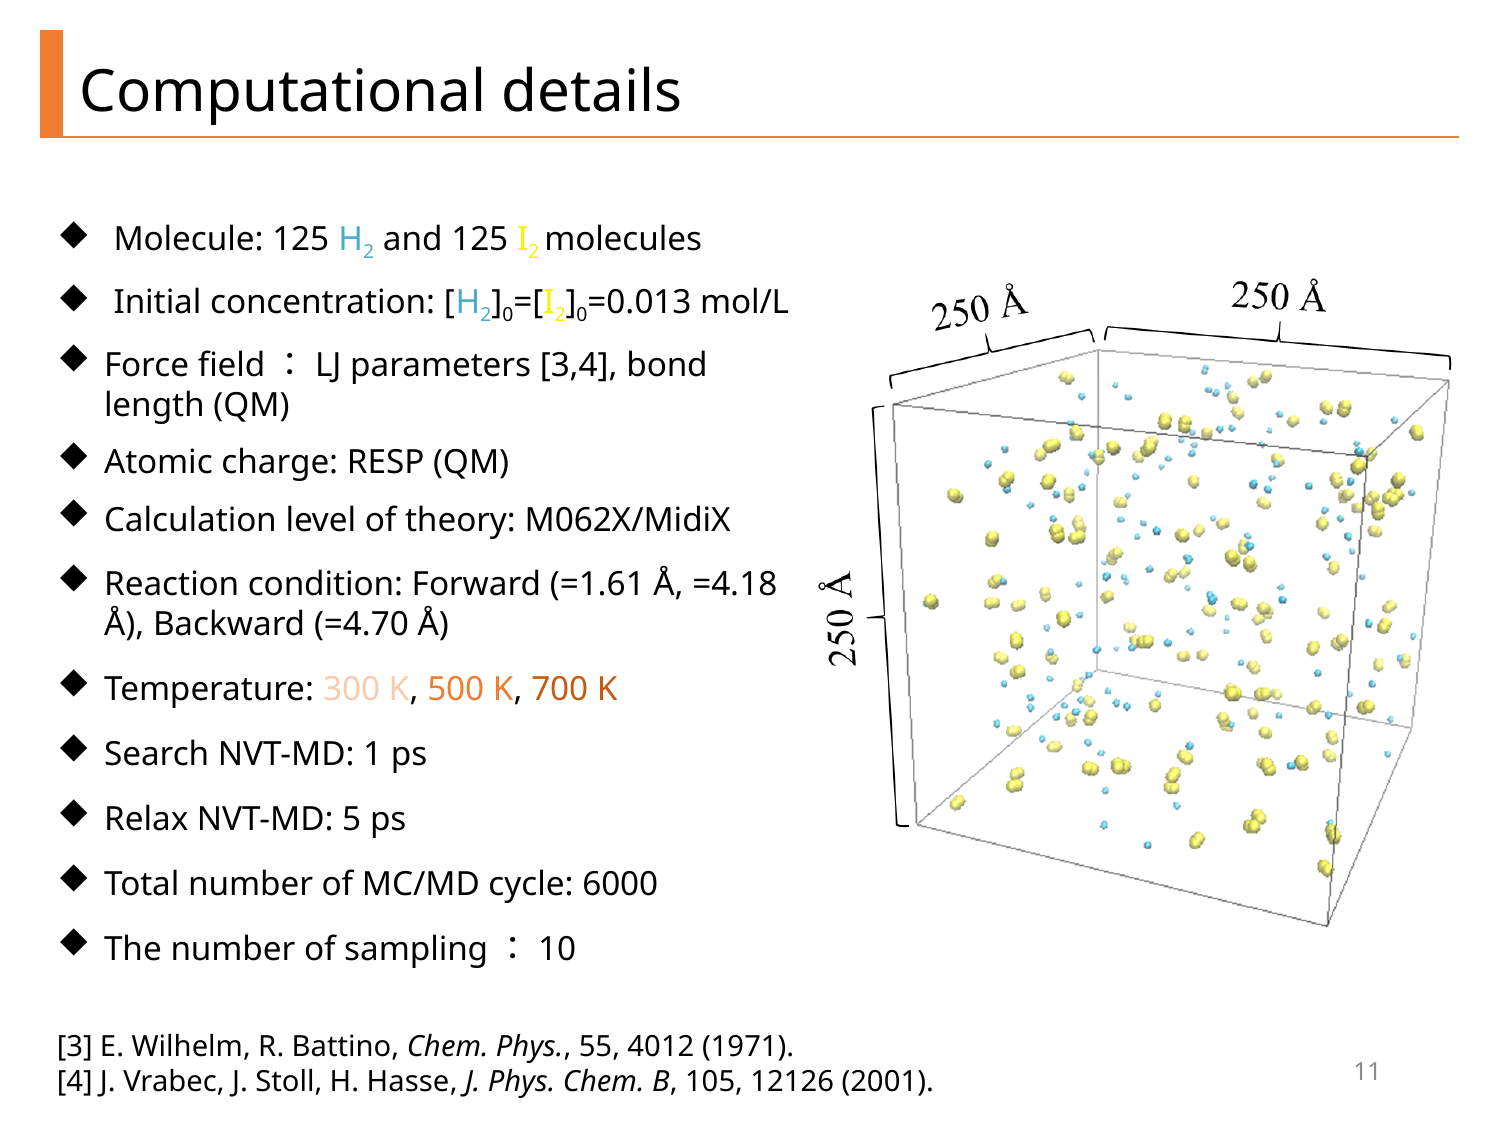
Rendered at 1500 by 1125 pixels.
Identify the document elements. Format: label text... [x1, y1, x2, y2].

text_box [41, 30, 1459, 138]
text_box [3] E. Wilhelm, R. Battino, Chem. Phys., 55, 4012 (1971). [4] J. Vrabec, J. Stoll, H. Hasse, J. Phys. Chem. B, 105, 12126 (2001). [42, 1020, 1459, 1105]
picture [799, 256, 1500, 942]
